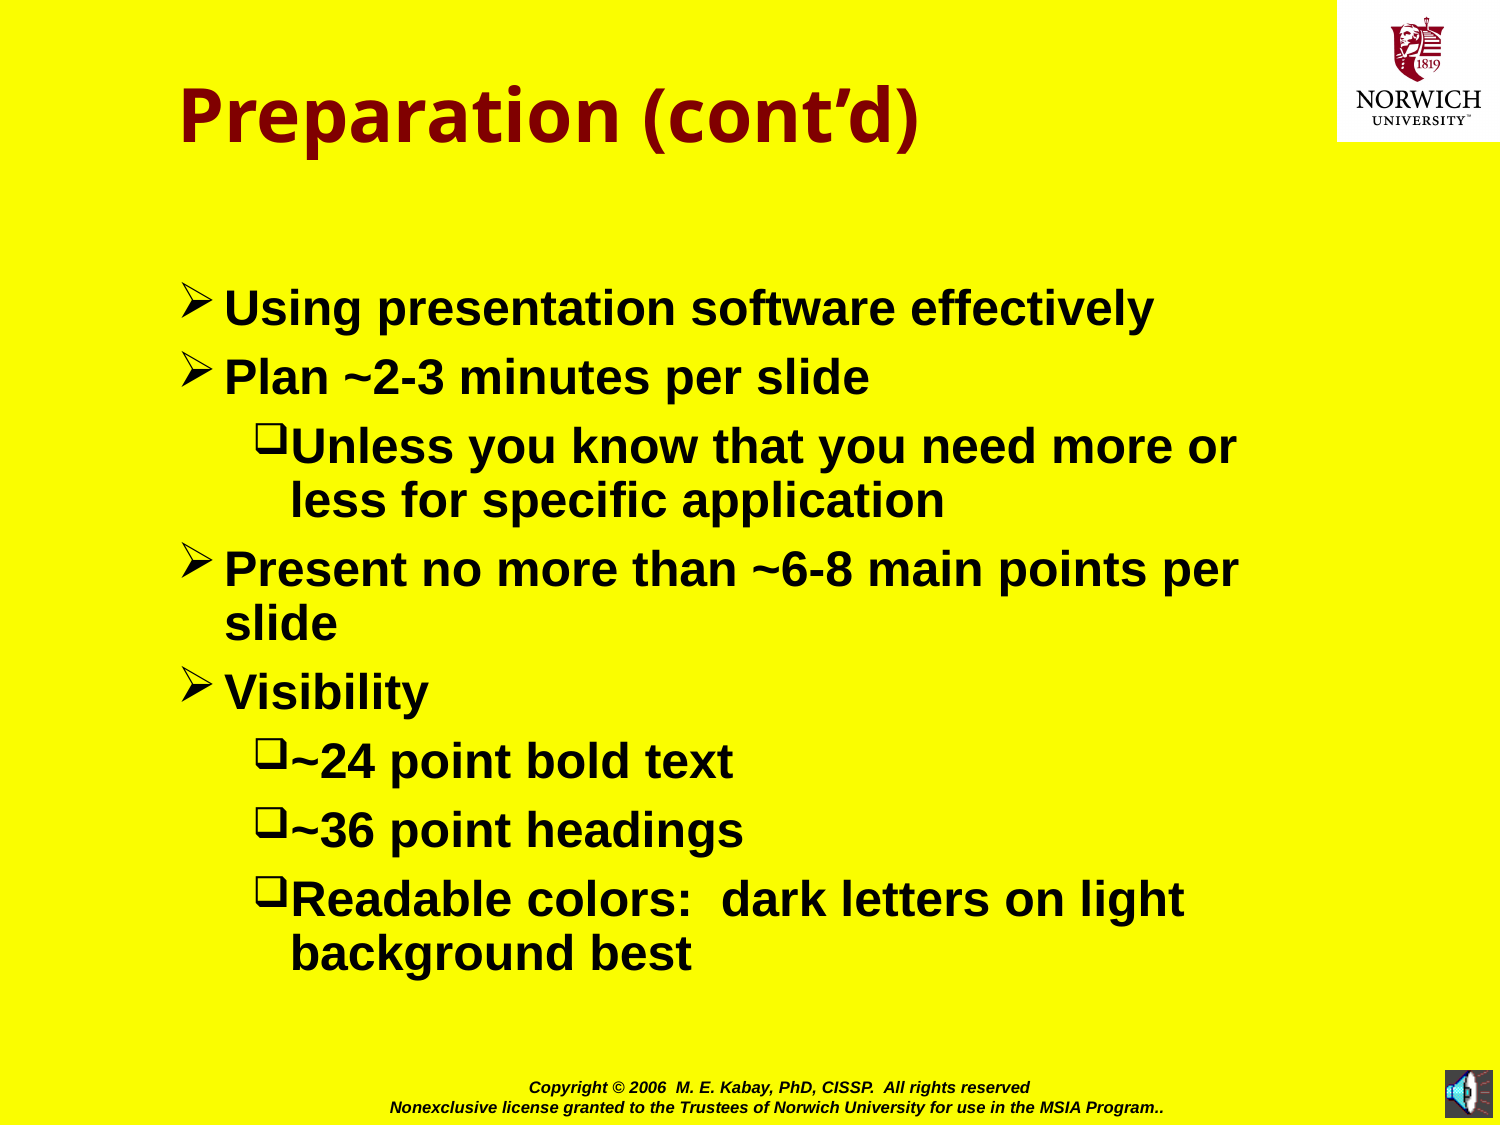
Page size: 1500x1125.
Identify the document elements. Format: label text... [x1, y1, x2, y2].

picture [1337, 0, 1500, 142]
list Using presentation software effectively Plan ~2-3 minutes per slide Unless you know that you need more or less for specific application Present no more than ~6-8 main points per slide Visibility ~24 point bold text ~36 point headings Readable colors: dark letters on light background best [162, 275, 1338, 1038]
title Preparation (cont’d) [162, 24, 1338, 213]
picture [1443, 1068, 1494, 1119]
